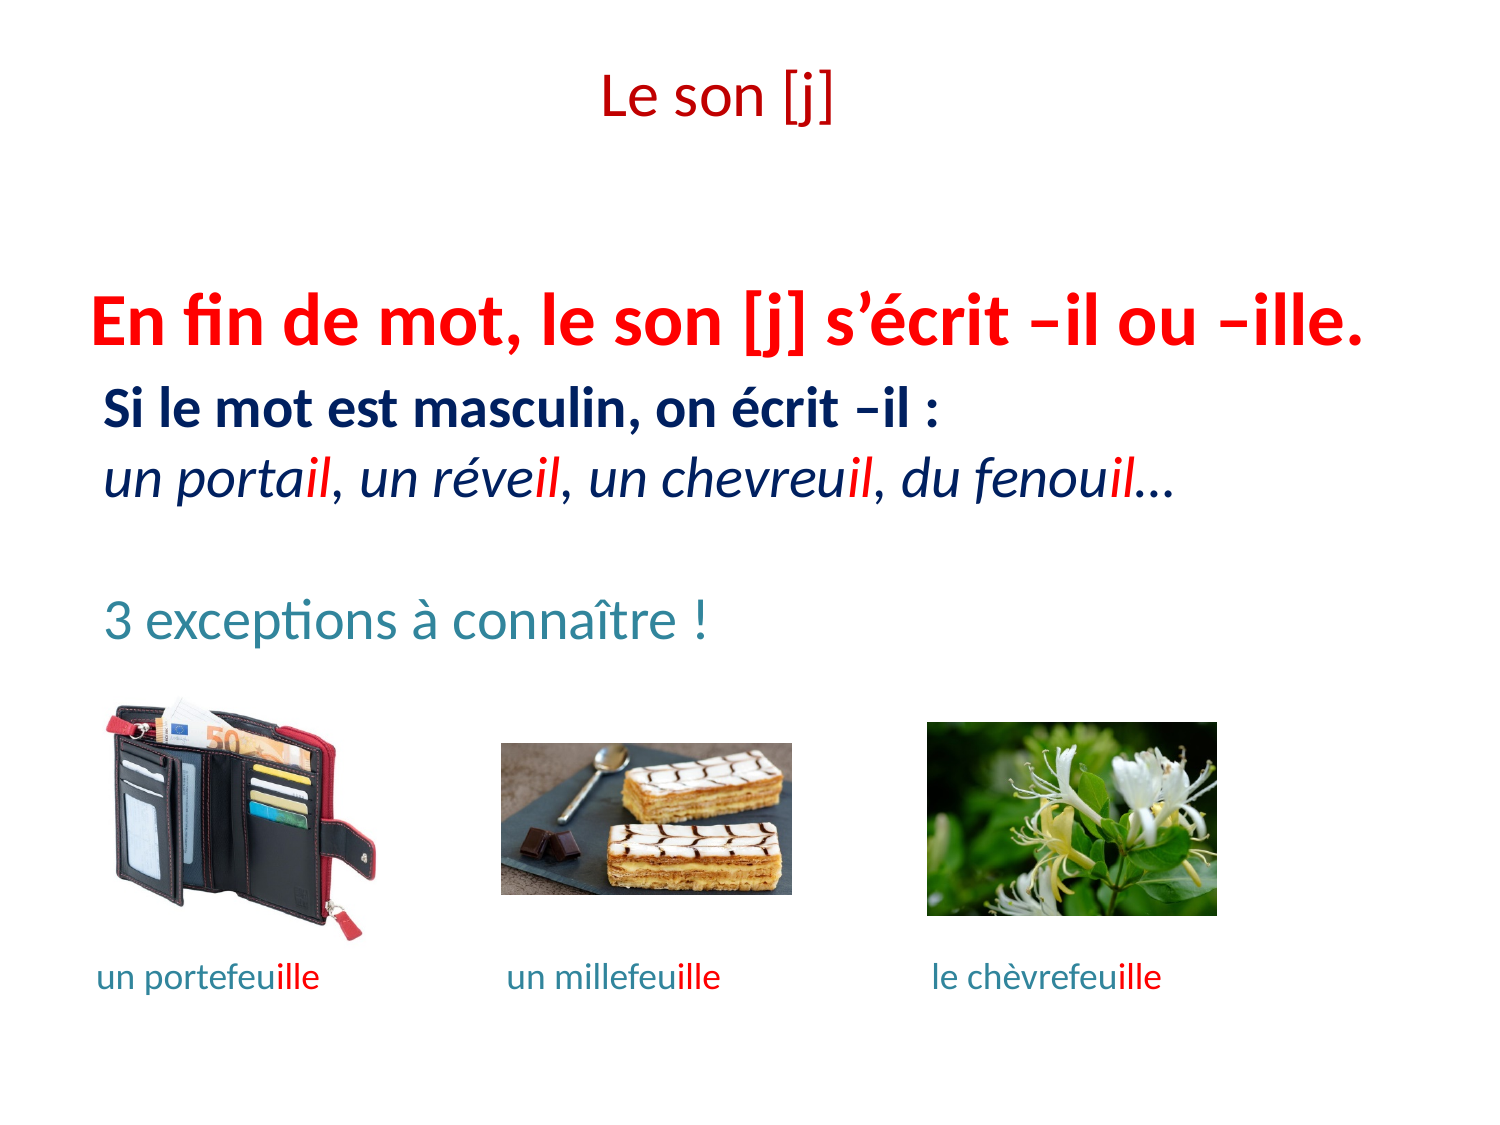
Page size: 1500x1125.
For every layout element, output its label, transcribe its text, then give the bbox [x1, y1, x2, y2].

picture [91, 685, 382, 953]
picture [501, 742, 792, 896]
picture [926, 722, 1217, 916]
text_box un millefeuille [491, 899, 792, 1005]
list En fin de mot, le son [j] s’écrit –il ou –ille. [75, 262, 1425, 1005]
text_box un portefeuille [81, 899, 382, 1005]
title Le son [j] [75, 45, 1376, 138]
text_box Si le mot est masculin, on écrit –il : un portail, un réveil, un chevreuil, du fenouil… [88, 361, 1424, 517]
text_box le chèvrefeuille [916, 899, 1217, 1005]
text_box 3 exceptions à connaître ! [88, 574, 975, 659]
